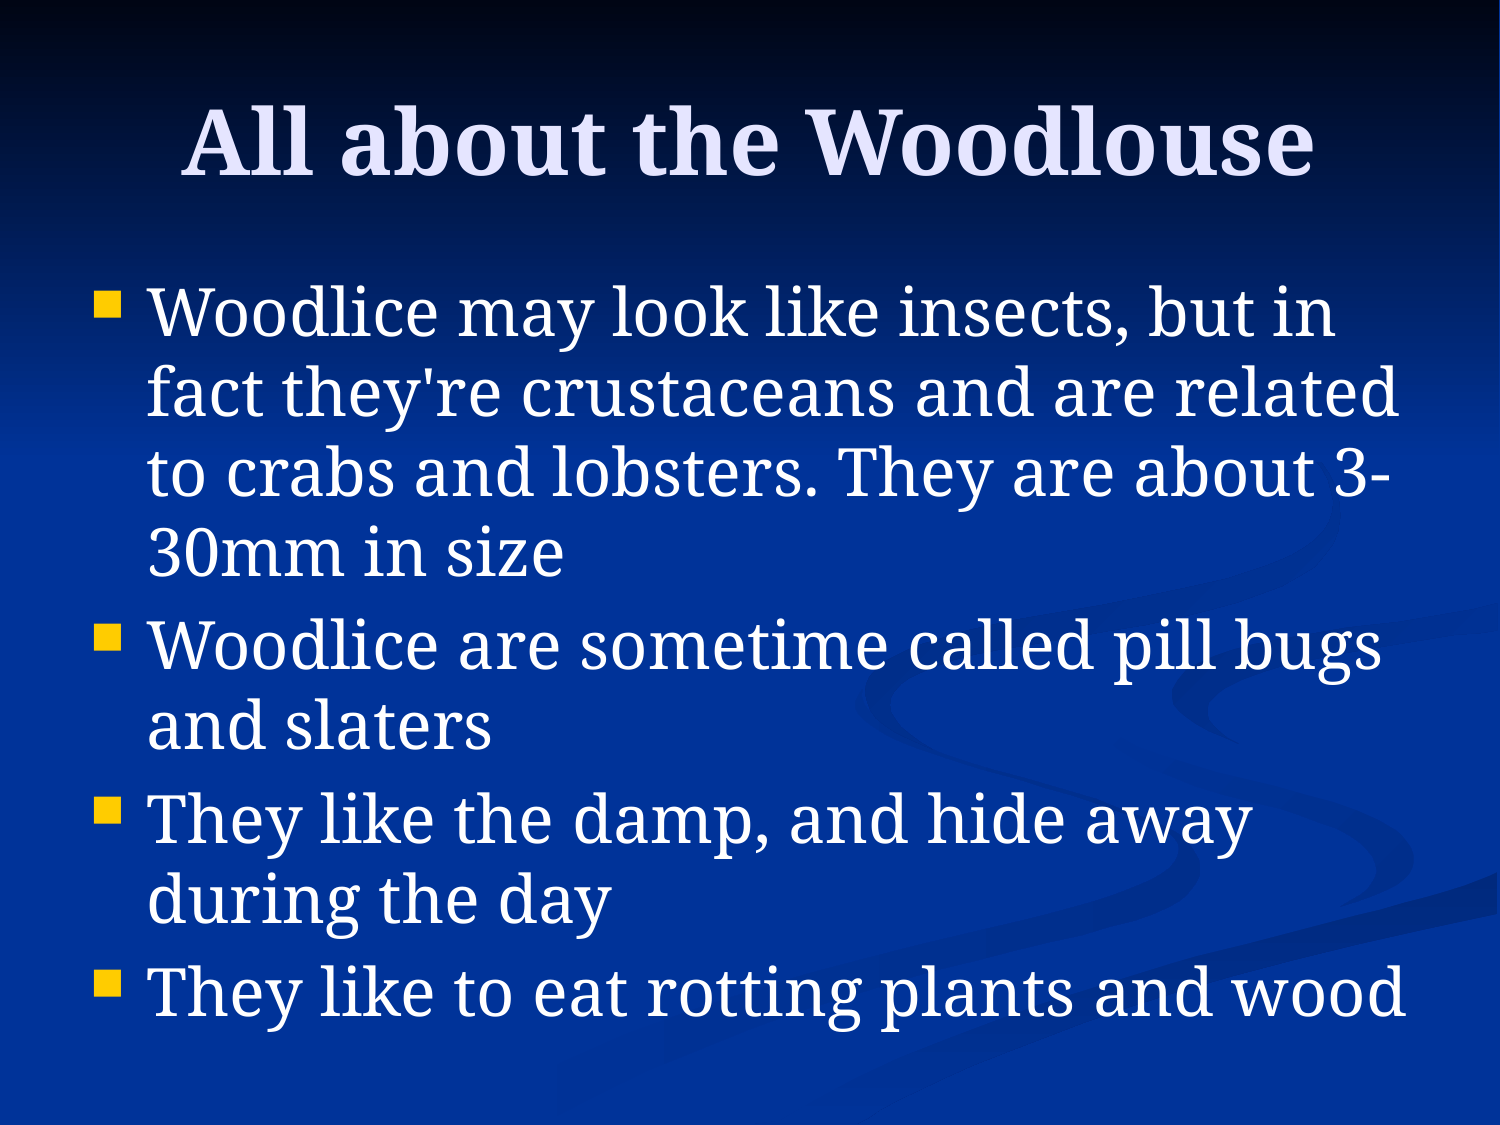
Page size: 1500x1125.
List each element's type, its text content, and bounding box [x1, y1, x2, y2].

title All about the Woodlouse [75, 45, 1425, 233]
list Woodlice may look like insects, but in fact they're crustaceans and are related to crabs and lobsters. They are about 3-30mm in size Woodlice are sometime called pill bugs and slaters They like the damp, and hide away during the day They like to eat rotting plants and wood [75, 262, 1425, 1005]
